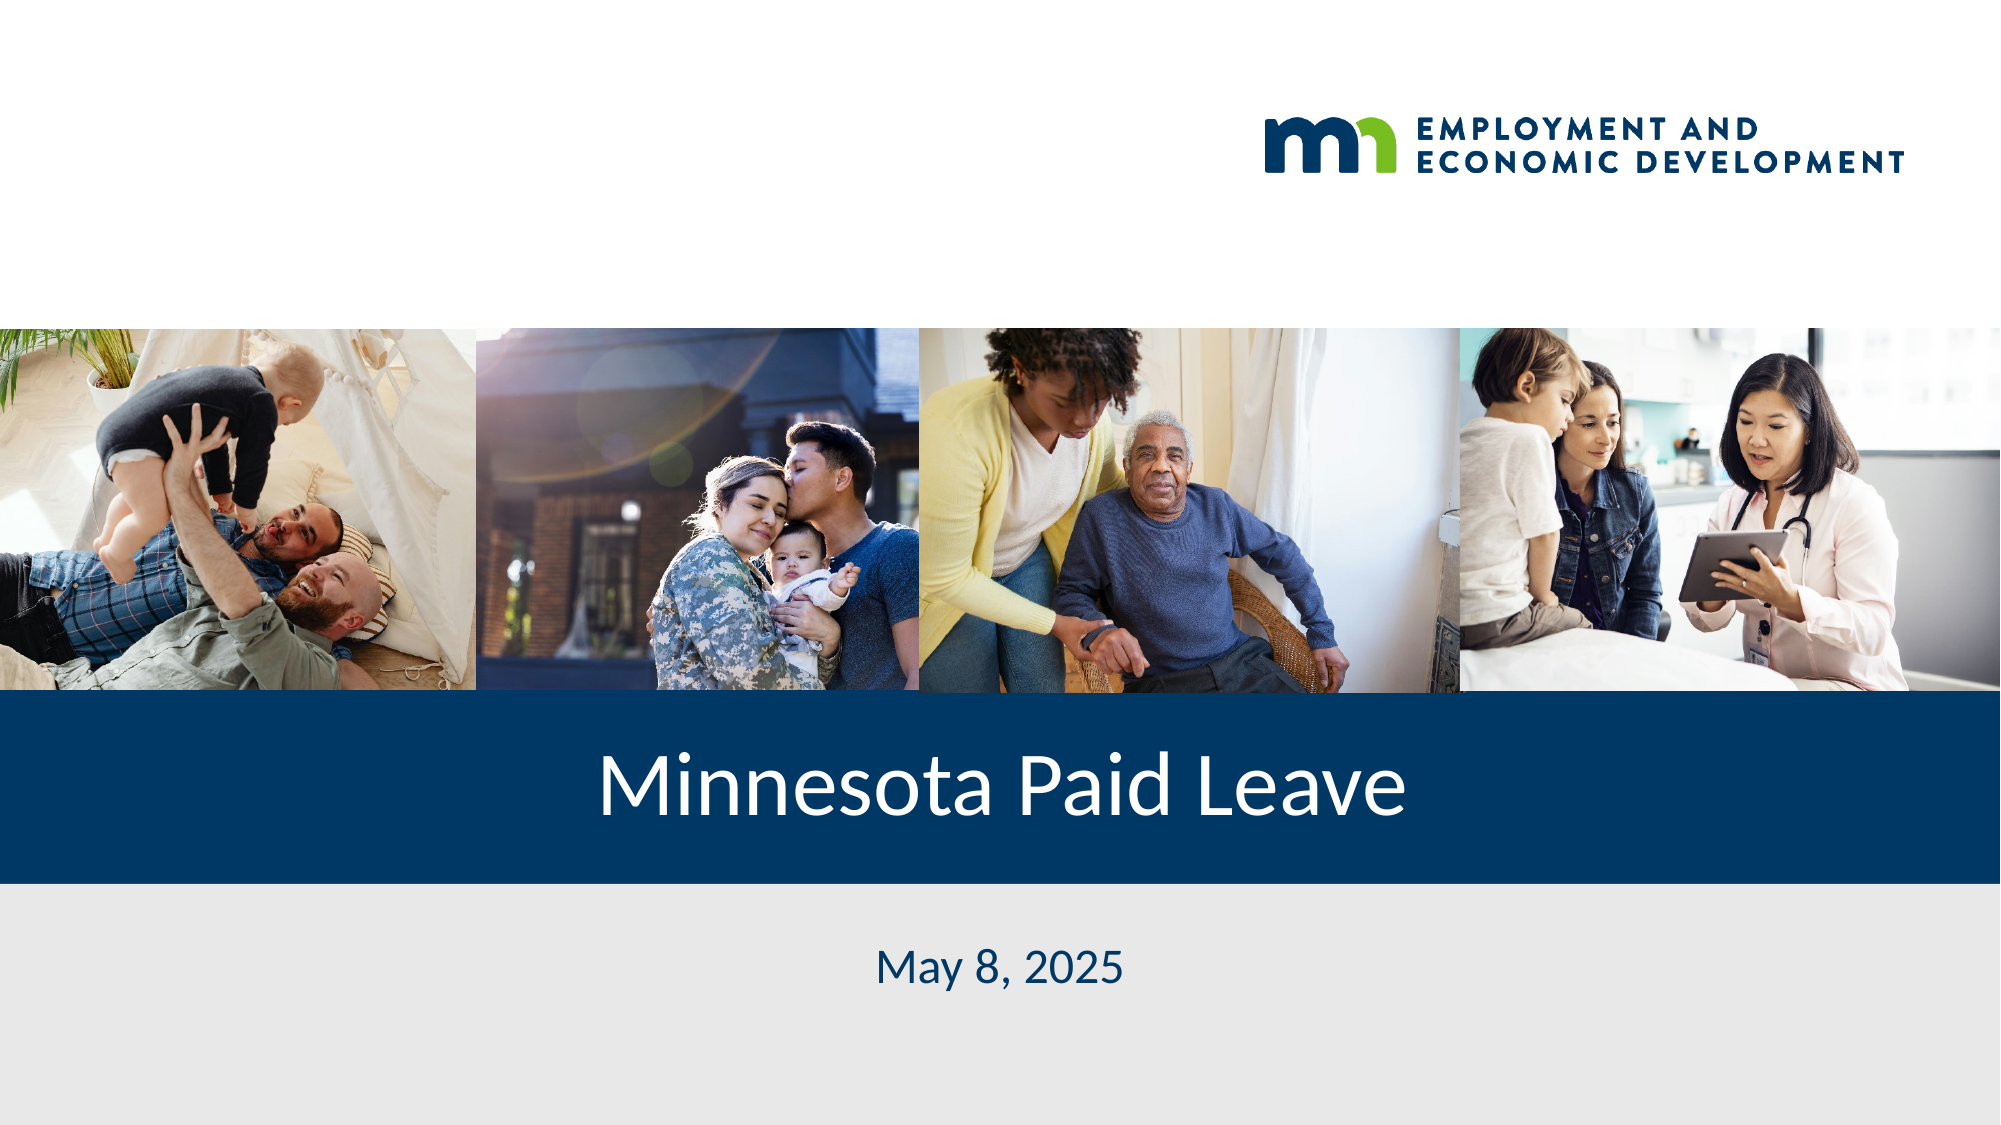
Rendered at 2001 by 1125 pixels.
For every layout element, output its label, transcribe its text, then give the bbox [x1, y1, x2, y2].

title Minnesota Paid Leave [205, 691, 1800, 884]
picture [1265, 117, 1904, 173]
list May 8, 2025 [137, 925, 1863, 1043]
picture [0, 328, 2000, 693]
